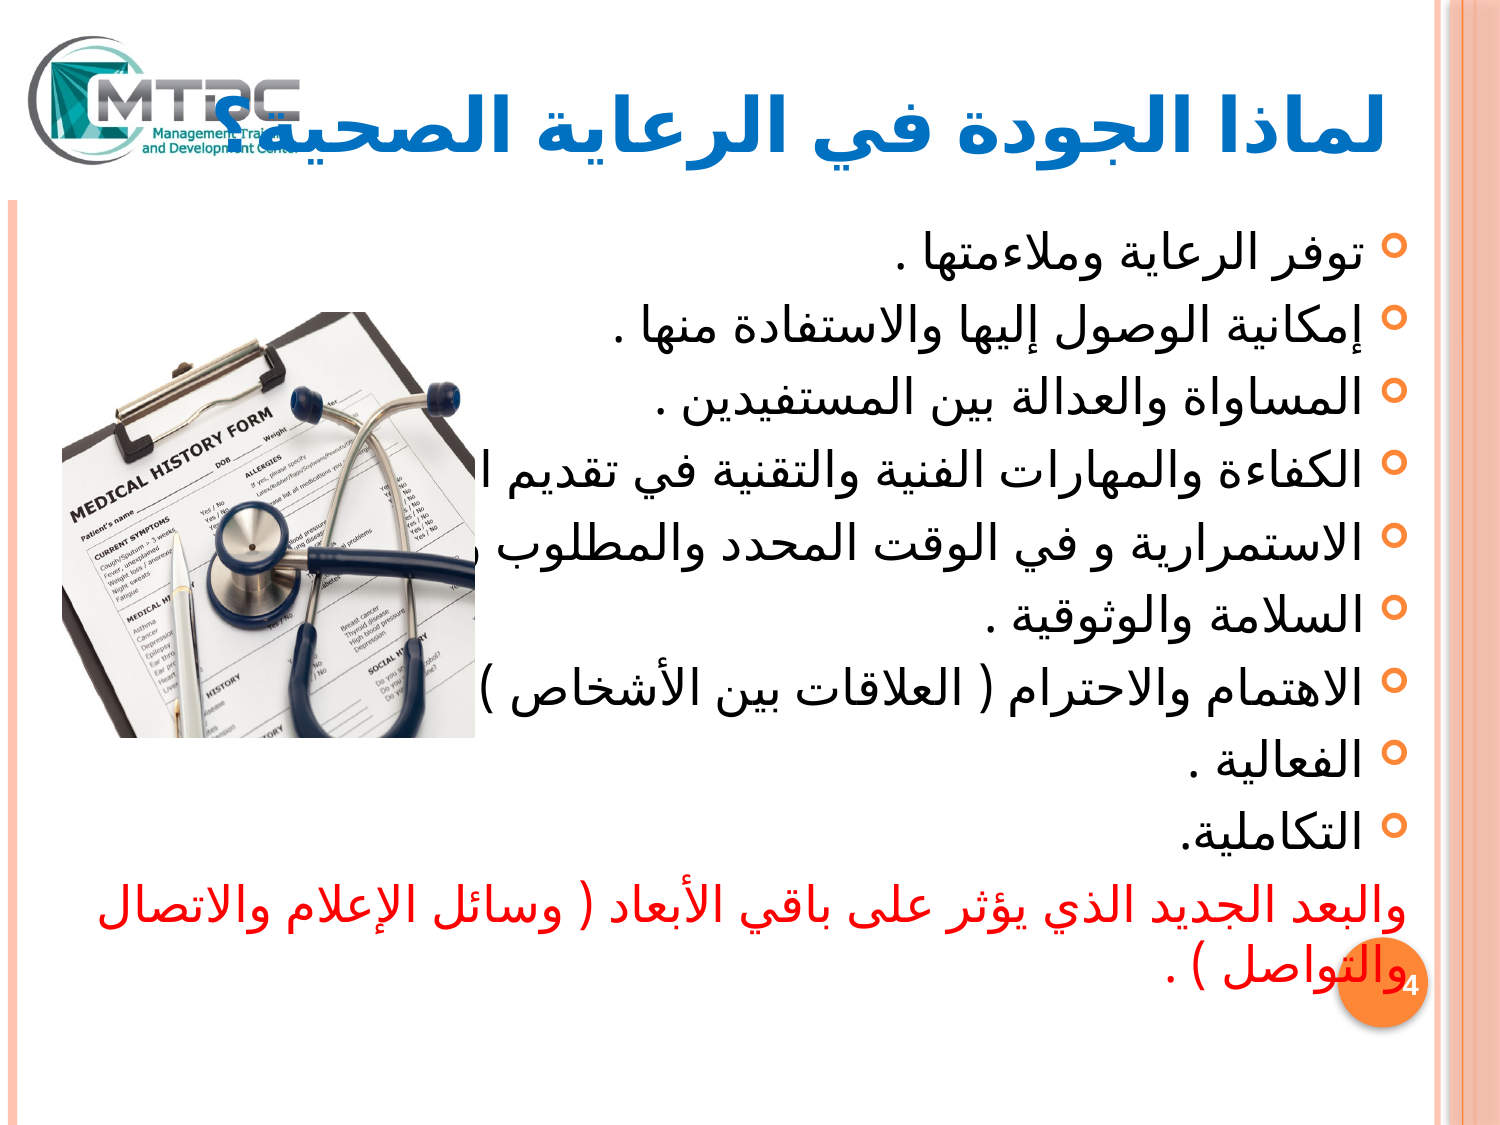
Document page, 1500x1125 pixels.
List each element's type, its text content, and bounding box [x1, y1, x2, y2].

list توفر الرعاية وملاءمتها . إمكانية الوصول إليها والاستفادة منها . المساواة والعدالة بين المستفيدين . الكفاءة والمهارات الفنية والتقنية في تقديم الخدمة. الاستمرارية و في الوقت المحدد والمطلوب والمناسب . السلامة والوثوقية . الاهتمام والاحترام ( العلاقات بين الأشخاص ) . الفعالية . التكاملية. والبعد الجديد الذي يؤثر على باقي الأبعاد ( وسائل الإعلام والاتصال والتواصل ) . [75, 212, 1425, 975]
title لماذا الجودة في الرعاية الصحية؟ [187, 45, 1413, 175]
picture [0, 0, 325, 200]
slide_number 4 [1333, 940, 1434, 1027]
picture [61, 311, 476, 739]
footer MTDC/NQDS/17/04 [1379, 380, 1440, 906]
